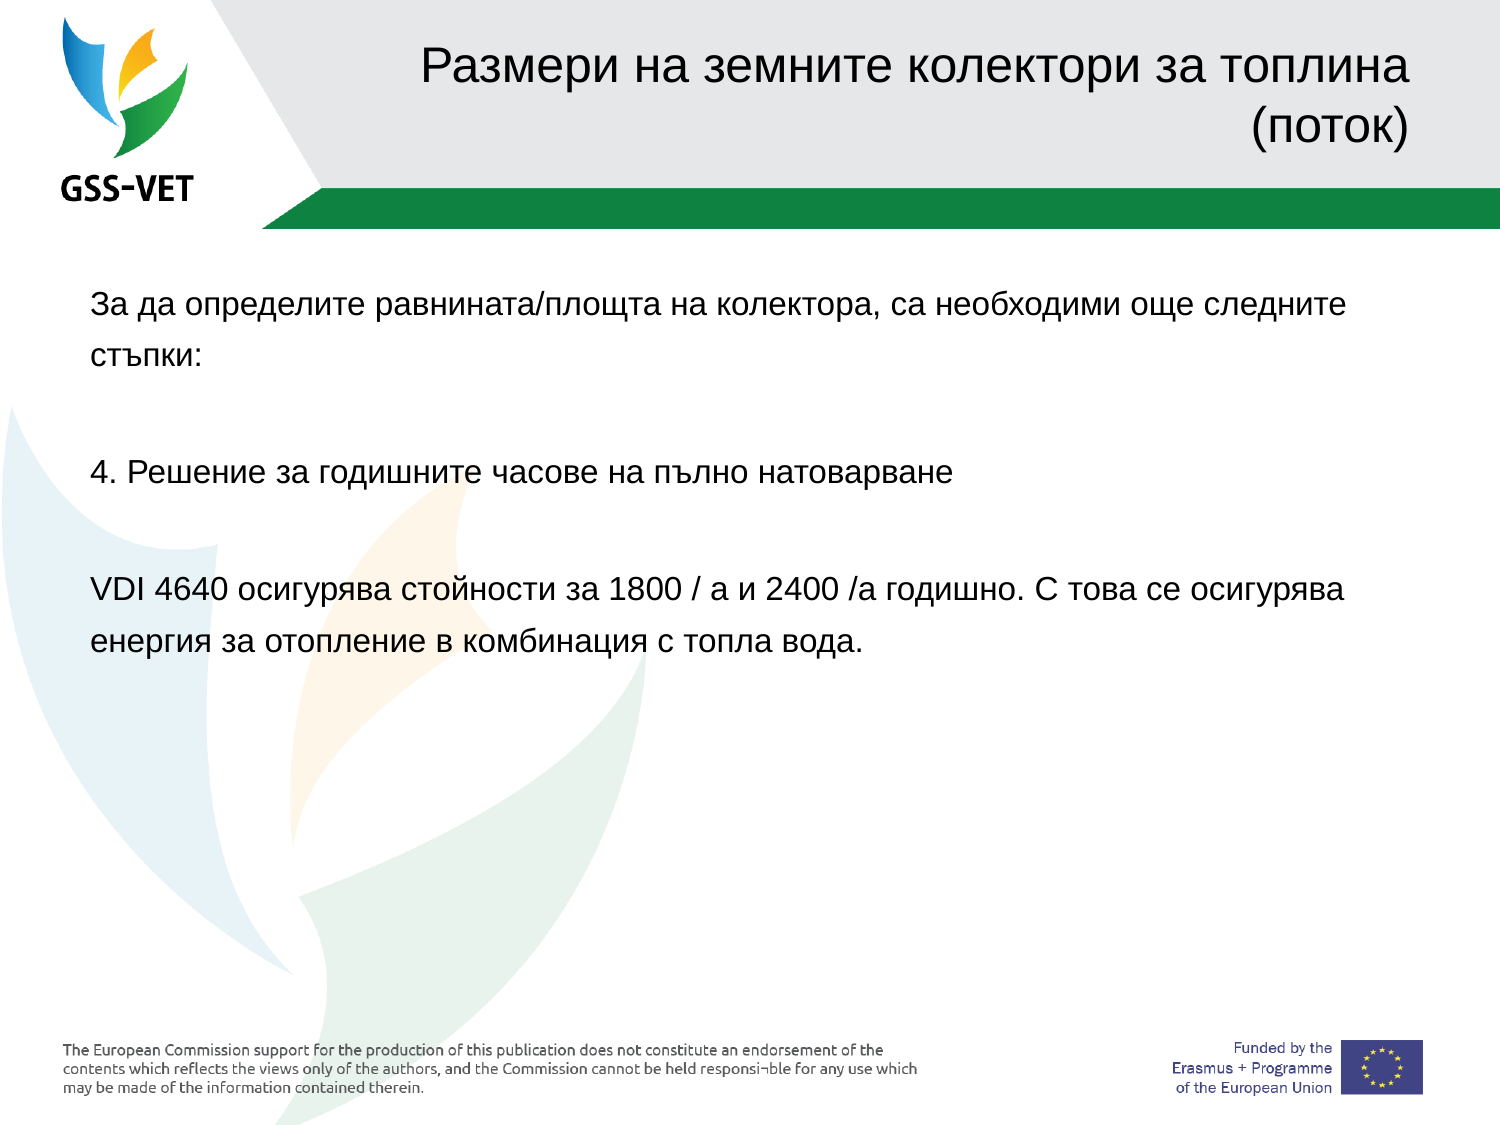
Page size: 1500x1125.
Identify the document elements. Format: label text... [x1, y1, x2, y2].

title Размери на земните колектори за топлина (поток) [324, 0, 1425, 185]
list За да определите равнината/площта на колектора, са необходими още следните стъпки: 4. Решение за годишните часове на пълно натоварване VDI 4640 осигурява стойности за 1800 / a и 2400 /а годишно. С това се осигурява енергия за отопление в комбинация с топла вода. [75, 262, 1425, 1005]
picture [0, 0, 1500, 1125]
